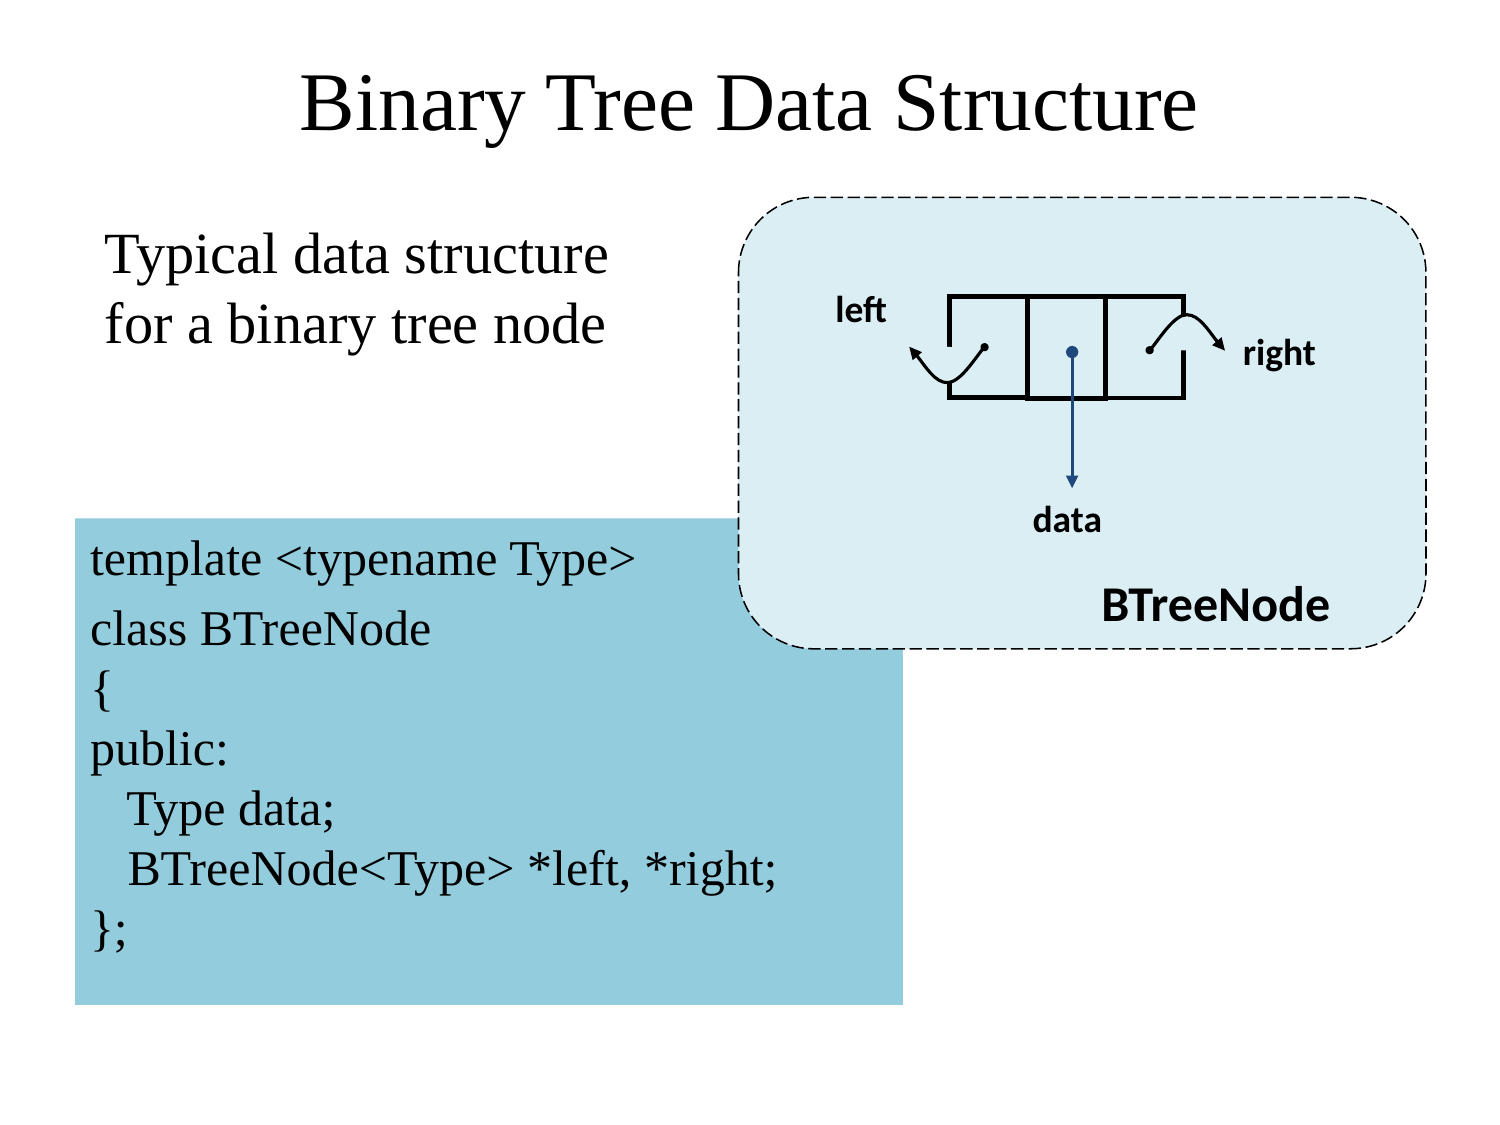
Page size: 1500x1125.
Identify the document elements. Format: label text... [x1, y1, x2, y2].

list template <typename Type> class BTreeNode { public: Type data; BTreeNode<Type> *left, *right; }; [75, 518, 903, 1005]
title Binary Tree Data Structure [75, 45, 1425, 150]
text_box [738, 197, 1427, 650]
text_box Typical data structure for a binary tree node [89, 208, 624, 363]
